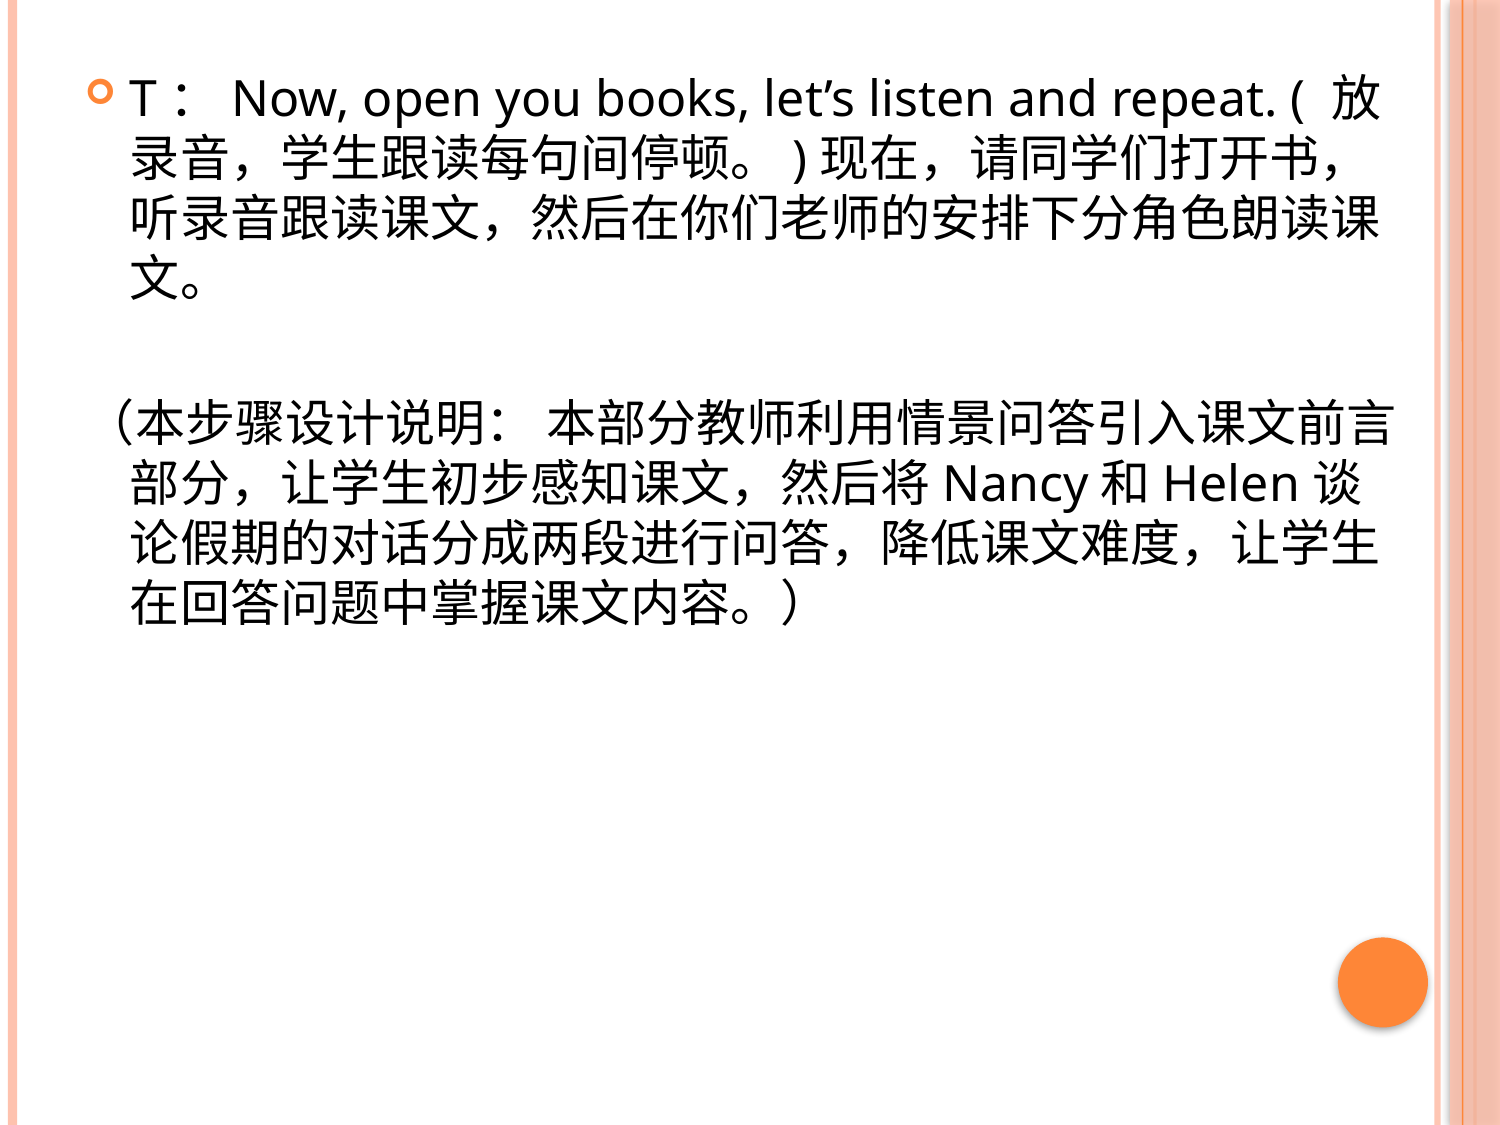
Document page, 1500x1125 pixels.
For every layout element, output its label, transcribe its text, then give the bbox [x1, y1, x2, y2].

list T：Now, open you books, let’s listen and repeat. ( 放录音，学生跟读每句间停顿。)现在，请同学们打开书，听录音跟读课文，然后在你们老师的安排下分角色朗读课文。 （本步骤设计说明： 本部分教师利用情景问答引入课文前言部分，让学生初步感知课文，然后将Nancy和Helen谈论假期的对话分成两段进行问答，降低课文难度，让学生在回答问题中掌握课文内容。） [70, 58, 1425, 1005]
